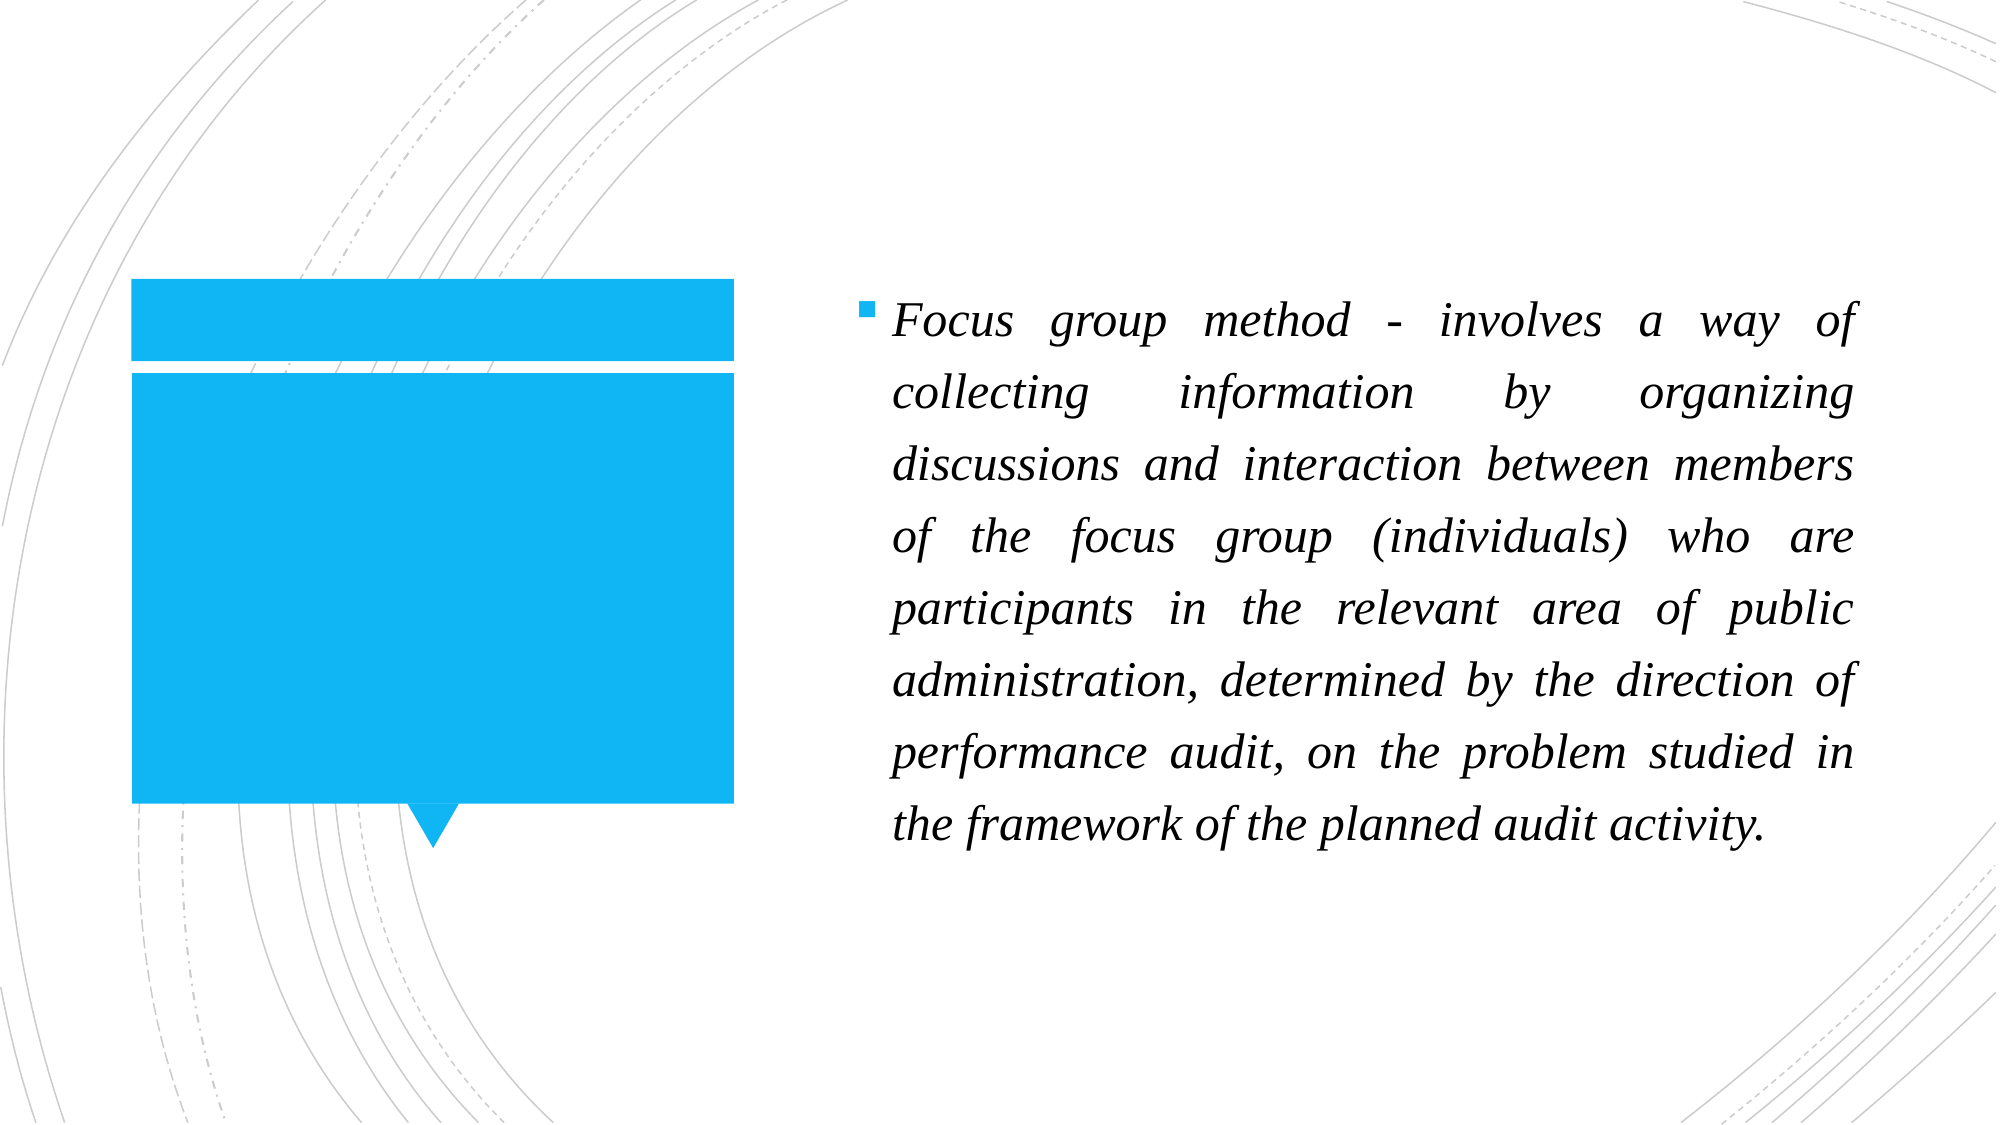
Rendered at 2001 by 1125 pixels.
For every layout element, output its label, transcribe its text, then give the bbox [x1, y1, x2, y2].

list Focus group method - involves a way of collecting information by organizing discussions and interaction between members of the focus group (individuals) who are participants in the relevant area of public administration, determined by the direction of performance audit, on the problem studied in the framework of the planned audit activity. [839, 131, 1871, 993]
